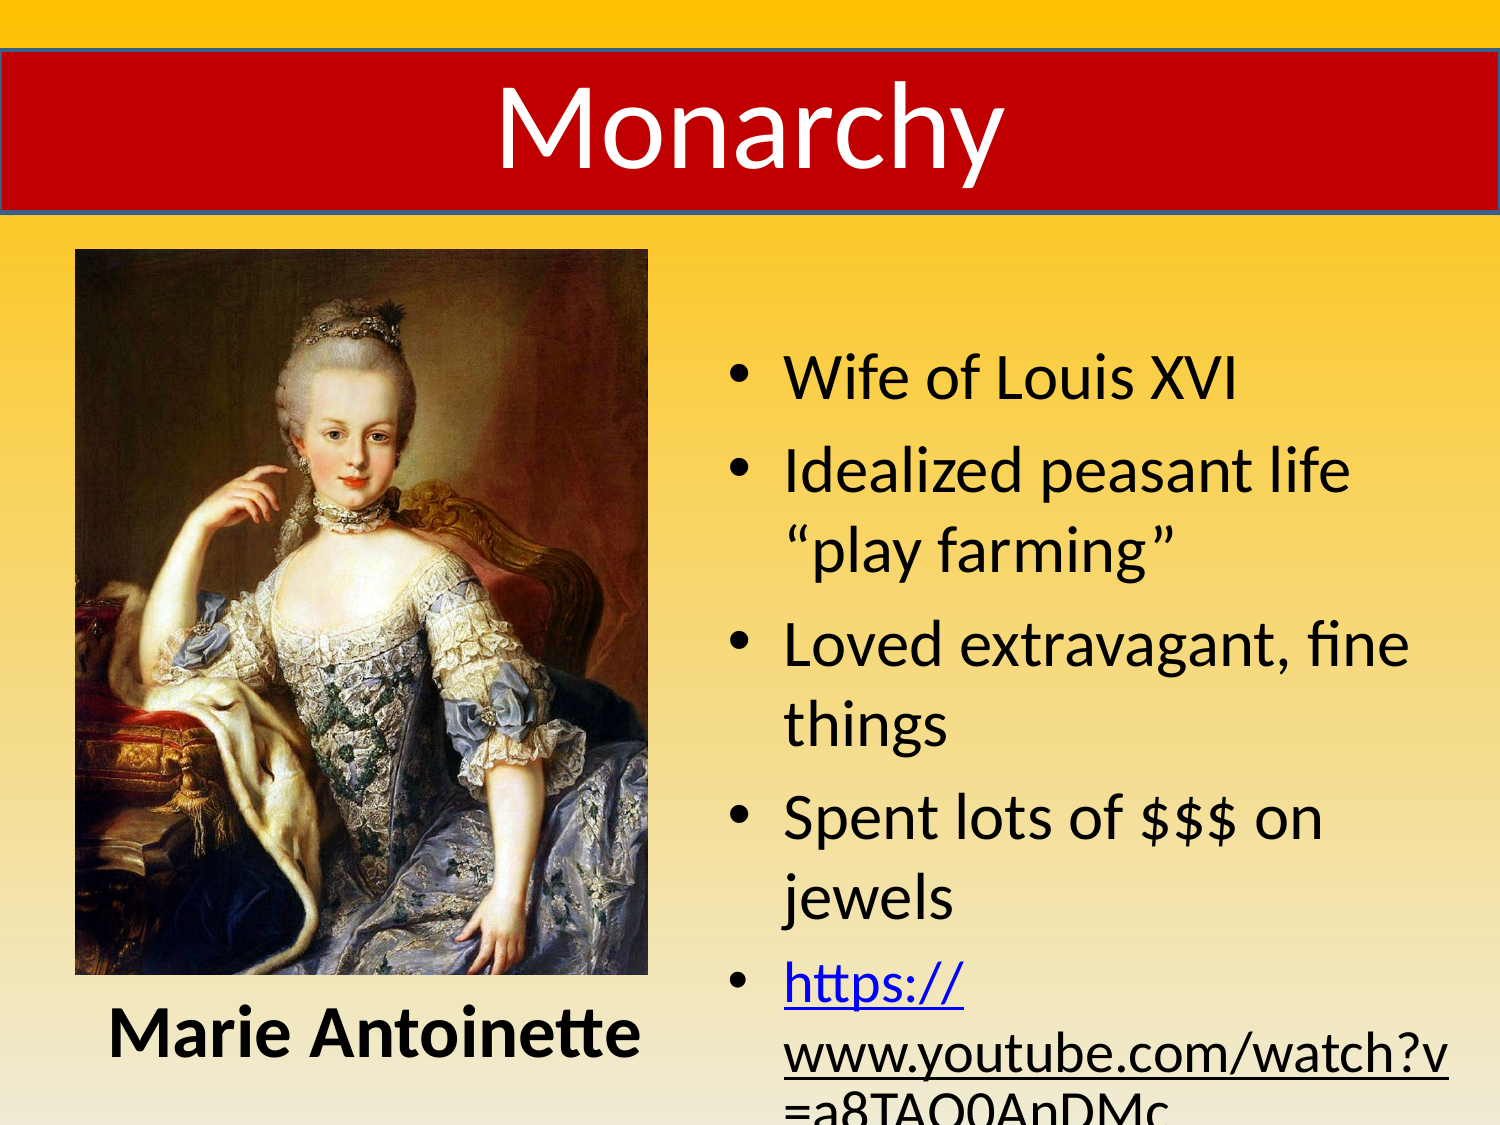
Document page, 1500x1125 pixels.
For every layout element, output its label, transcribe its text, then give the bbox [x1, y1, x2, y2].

text_box [0, 48, 1500, 215]
title Monarchy [75, 24, 1425, 213]
list Wife of Louis XVI Idealized peasant life “play farming” Loved extravagant, fine things Spent lots of $$$ on jewels https://www.youtube.com/watch?v=a8TAQ0AnDMc [712, 324, 1475, 1125]
picture [74, 249, 648, 976]
text_box Marie Antoinette [0, 974, 712, 1080]
